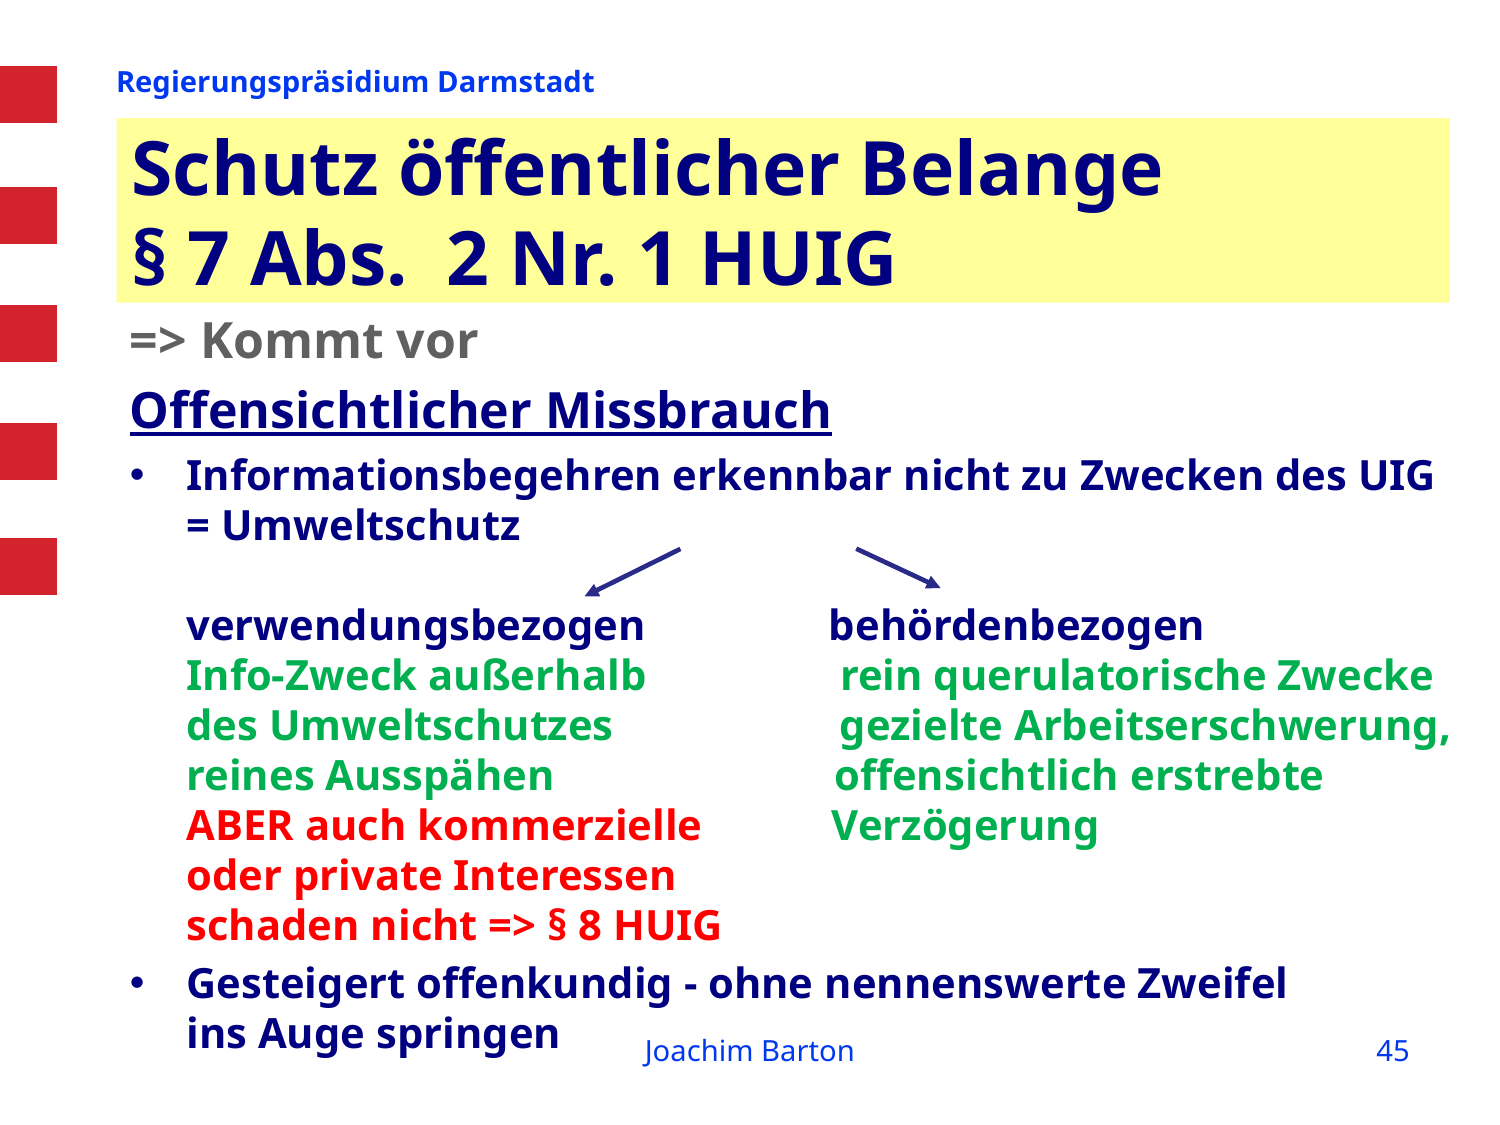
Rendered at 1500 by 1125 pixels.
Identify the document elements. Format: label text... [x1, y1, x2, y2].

slide_number 45 [1074, 1024, 1426, 1103]
footer Joachim Barton [512, 1024, 988, 1103]
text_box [855, 548, 941, 589]
subtitle => Kommt vor Offensichtlicher Missbrauch Informationsbegehren erkennbar nicht zu Zwecken des UIG = Umweltschutz verwendungsbezogen behördenbezogen Info-Zweck außerhalb rein querulatorische Zwecke des Umweltschutzes gezielte Arbeitserschwerung, reines Ausspähen offensichtlich erstrebte ABER auch kommerzielle Verzögerung oder private Interessen schaden nicht => § 8 HUIG Gesteigert offenkundig - ohne nennenswerte Zweifel ins Auge springen [115, 301, 1500, 1059]
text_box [584, 548, 681, 597]
title Schutz öffentlicher Belange § 7 Abs. 2 Nr. 1 HUIG [116, 118, 1450, 303]
